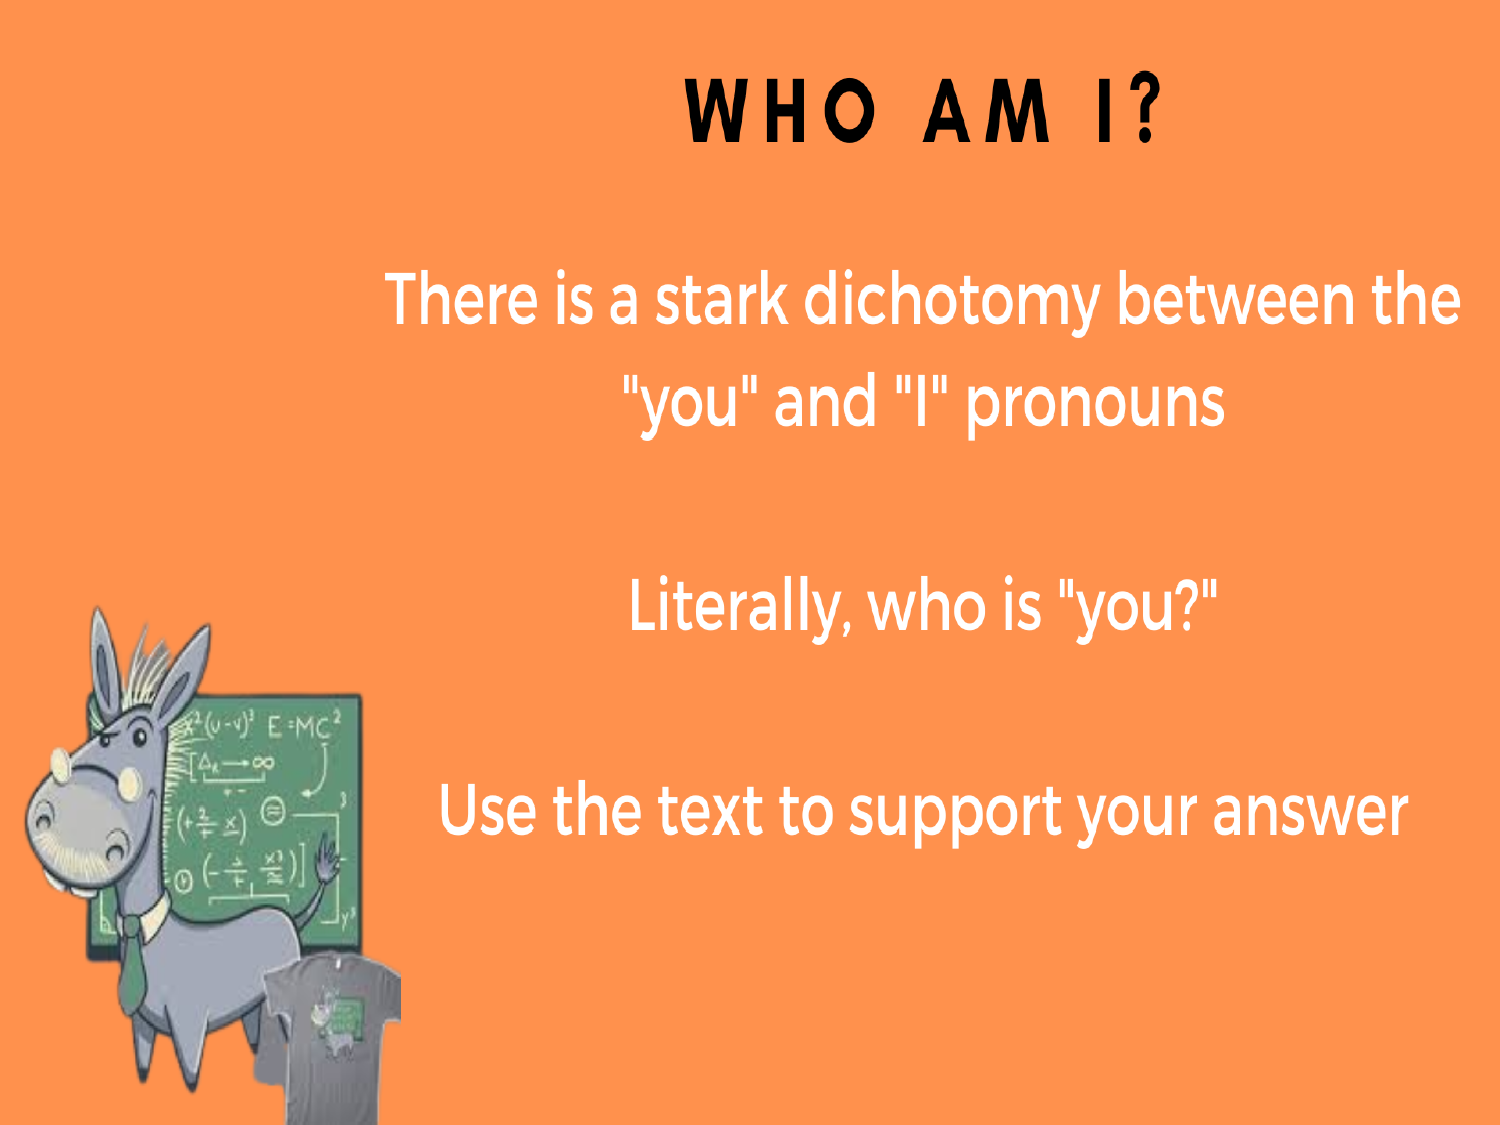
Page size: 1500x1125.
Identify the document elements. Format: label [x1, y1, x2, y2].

list [0, 0, 1500, 1125]
